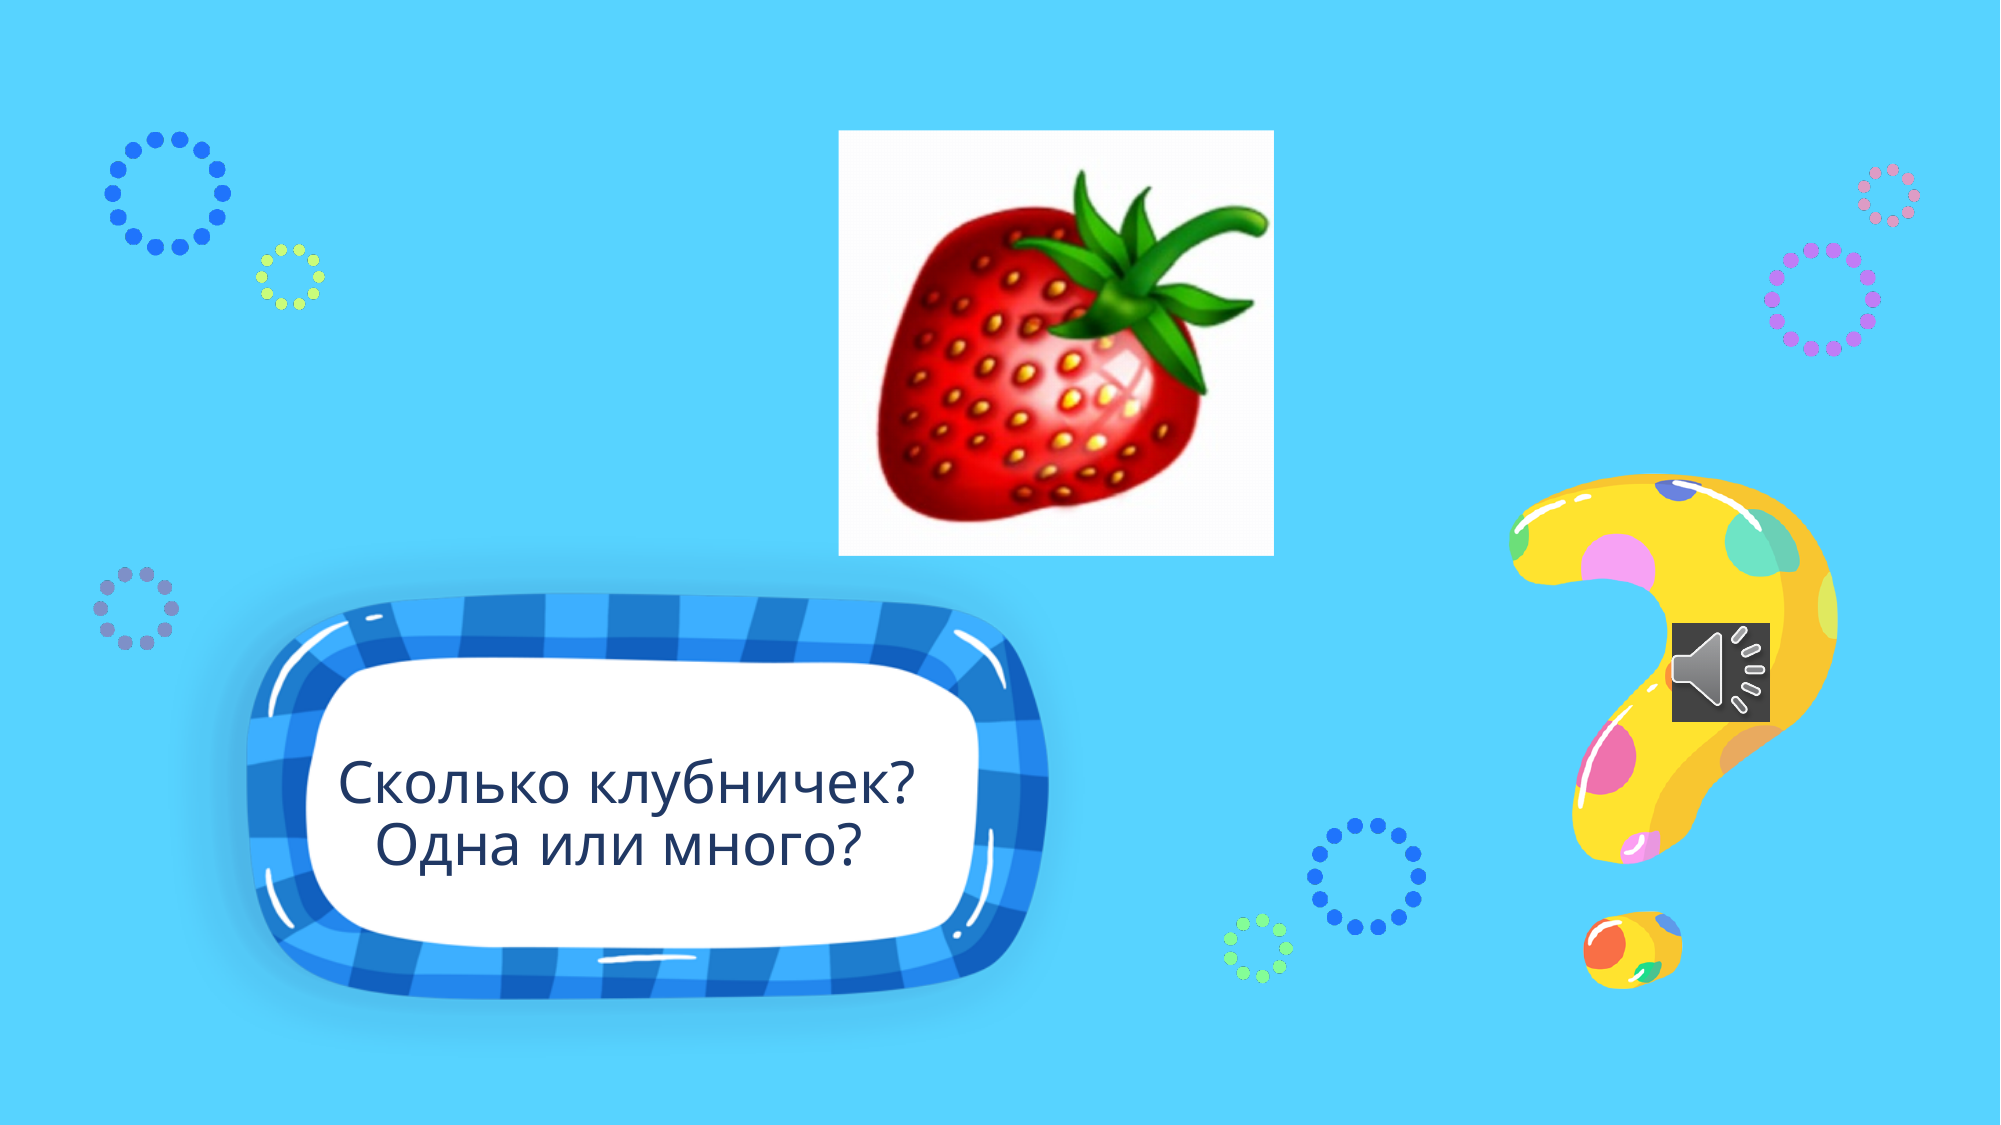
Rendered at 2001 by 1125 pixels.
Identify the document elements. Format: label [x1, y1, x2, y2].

picture [83, 125, 1273, 1058]
picture [1299, 791, 1434, 950]
picture [1508, 473, 1838, 989]
text_box [624, 16, 1605, 638]
picture [1755, 234, 1884, 367]
picture [1213, 902, 1297, 986]
picture [96, 103, 239, 271]
picture [1848, 153, 1924, 230]
picture [251, 234, 326, 312]
